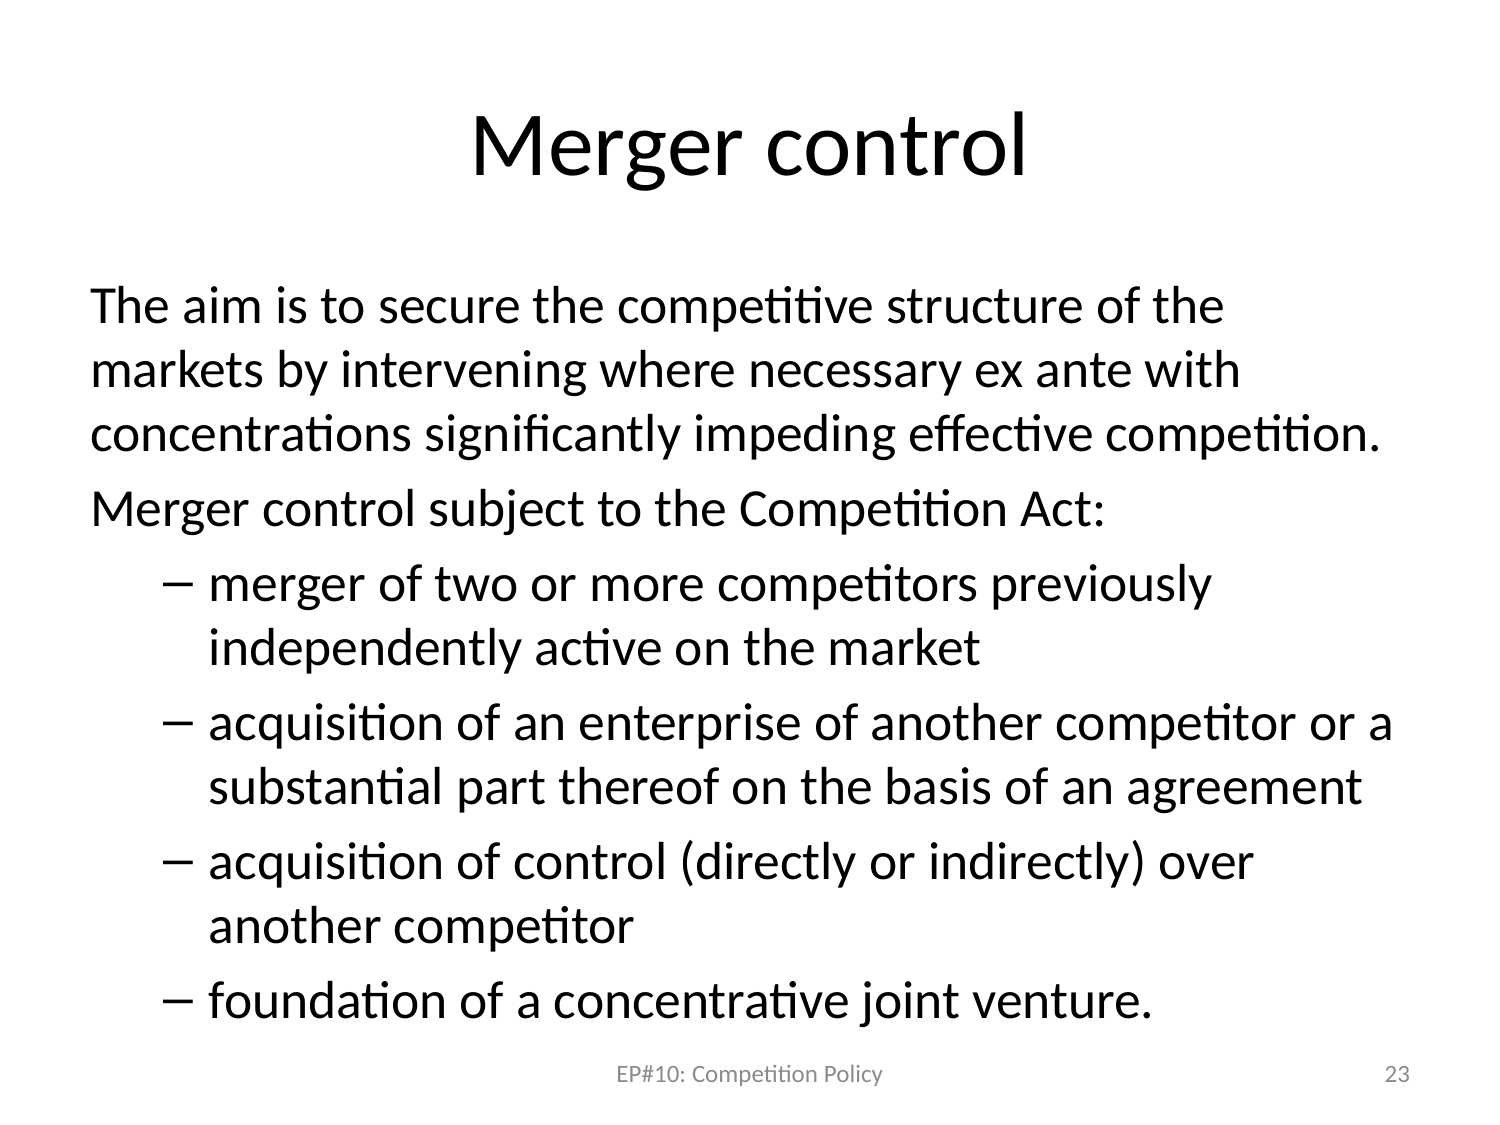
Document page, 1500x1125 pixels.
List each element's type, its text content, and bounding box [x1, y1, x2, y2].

footer EP#10: Competition Policy [512, 1042, 988, 1103]
title Merger control [75, 45, 1425, 233]
slide_number 23 [1074, 1042, 1425, 1103]
list The aim is to secure the competitive structure of the markets by intervening where necessary ex ante with concentrations significantly impeding effective competition. Merger control subject to the Competition Act: merger of two or more competitors previously independently active on the market acquisition of an enterprise of another competitor or a substantial part thereof on the basis of an agreement acquisition of control (directly or indirectly) over another competitor foundation of a concentrative joint venture. [75, 262, 1425, 1099]
